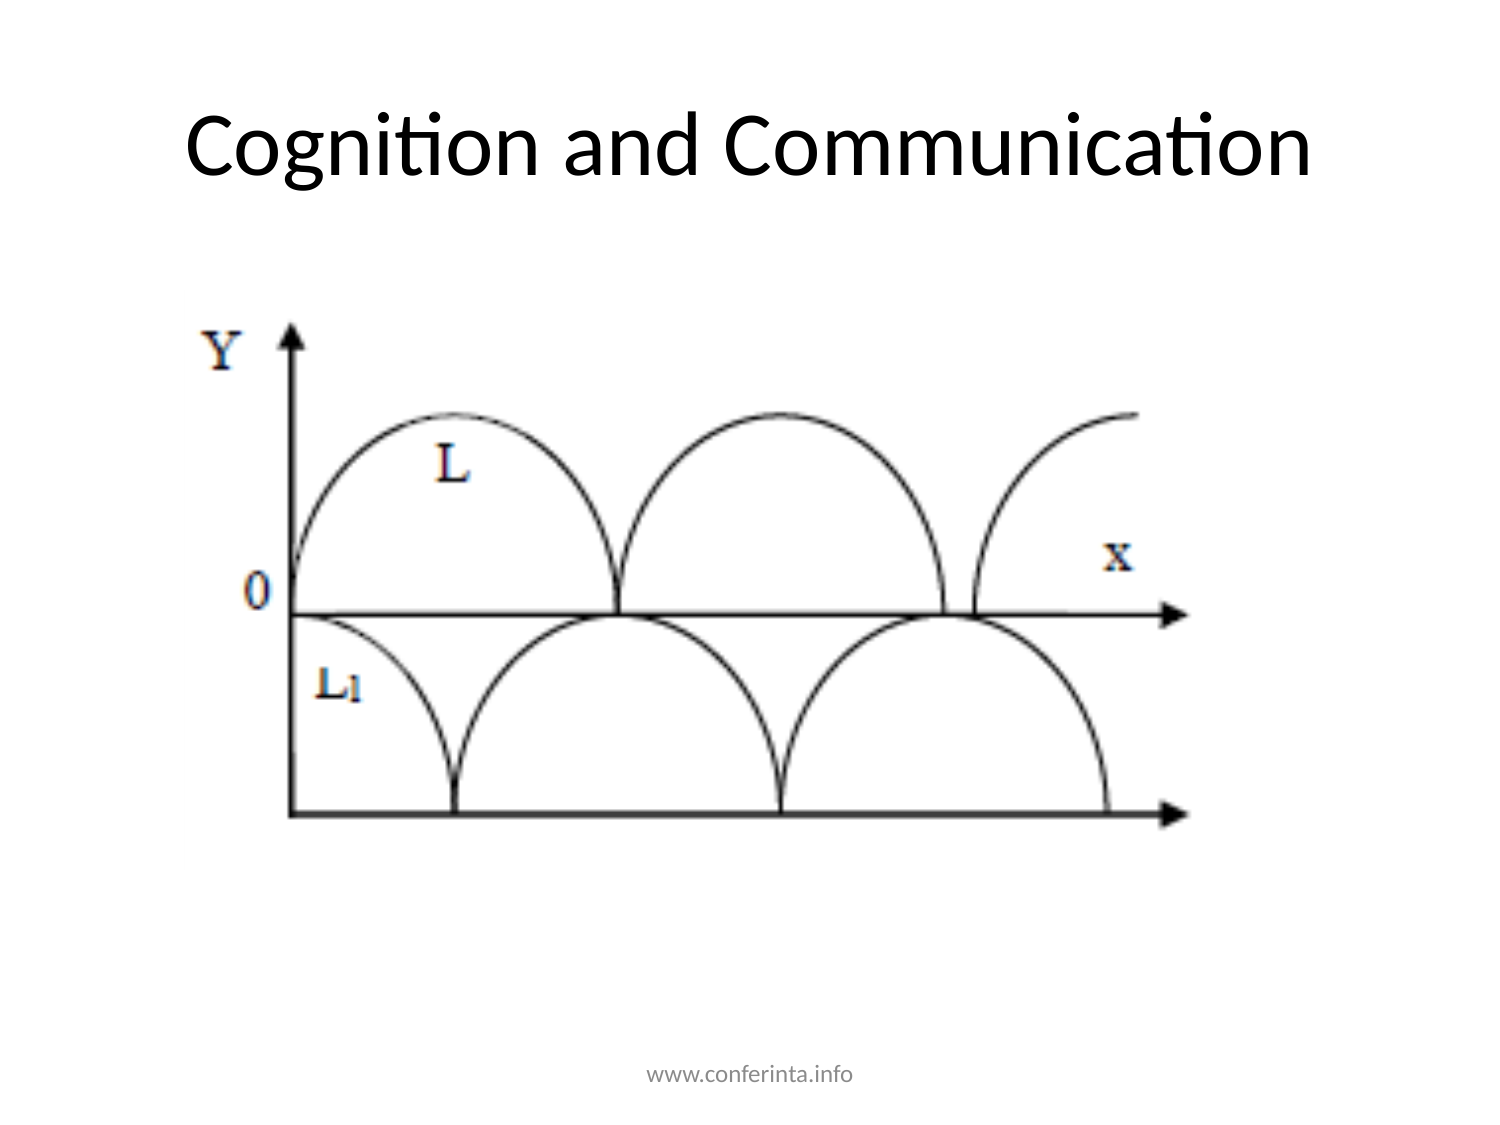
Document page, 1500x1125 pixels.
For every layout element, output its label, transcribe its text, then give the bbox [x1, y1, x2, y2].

title Cognition and Communication [74, 44, 1426, 233]
footer www.conferinta.info [512, 1042, 988, 1103]
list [182, 290, 1247, 870]
